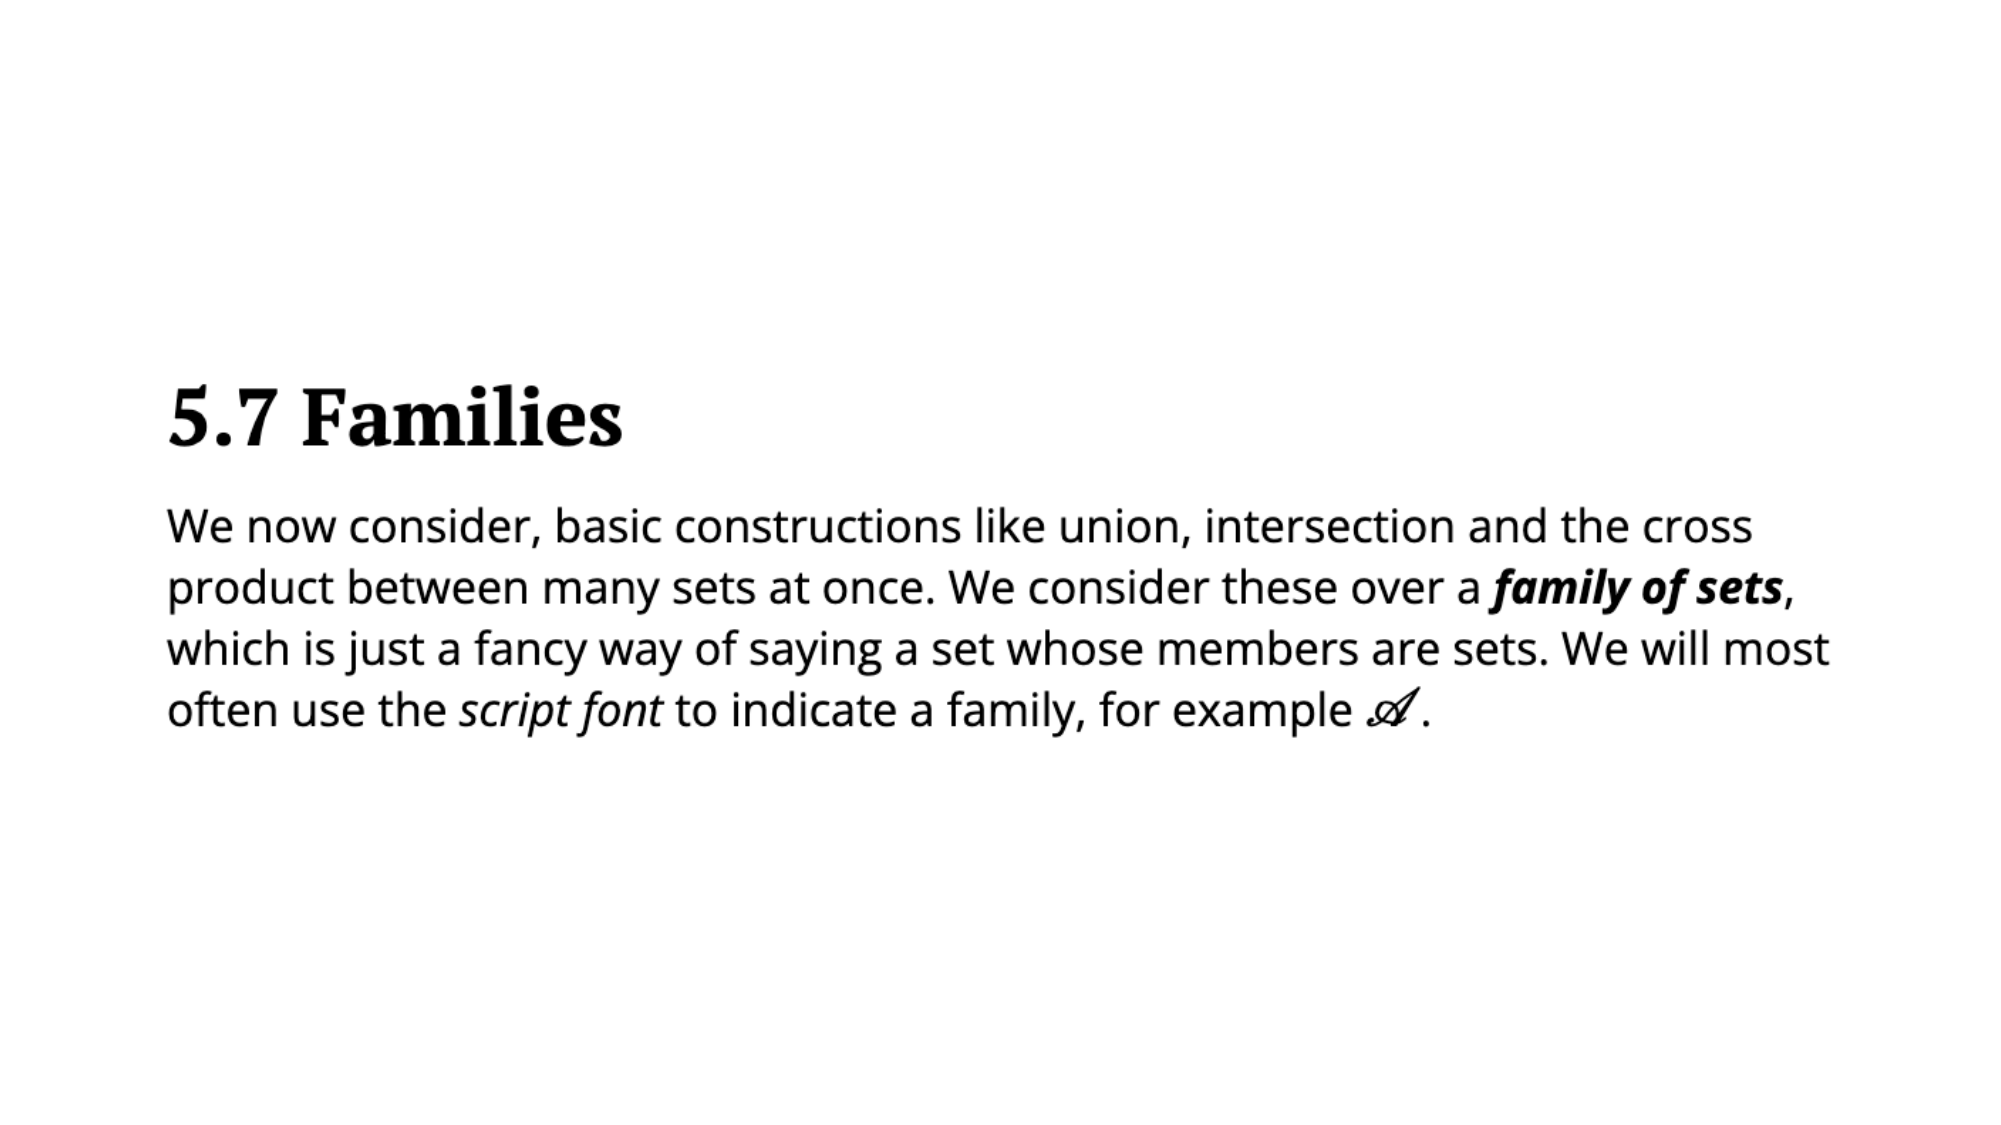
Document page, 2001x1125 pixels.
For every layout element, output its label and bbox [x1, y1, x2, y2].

picture [146, 362, 1854, 762]
